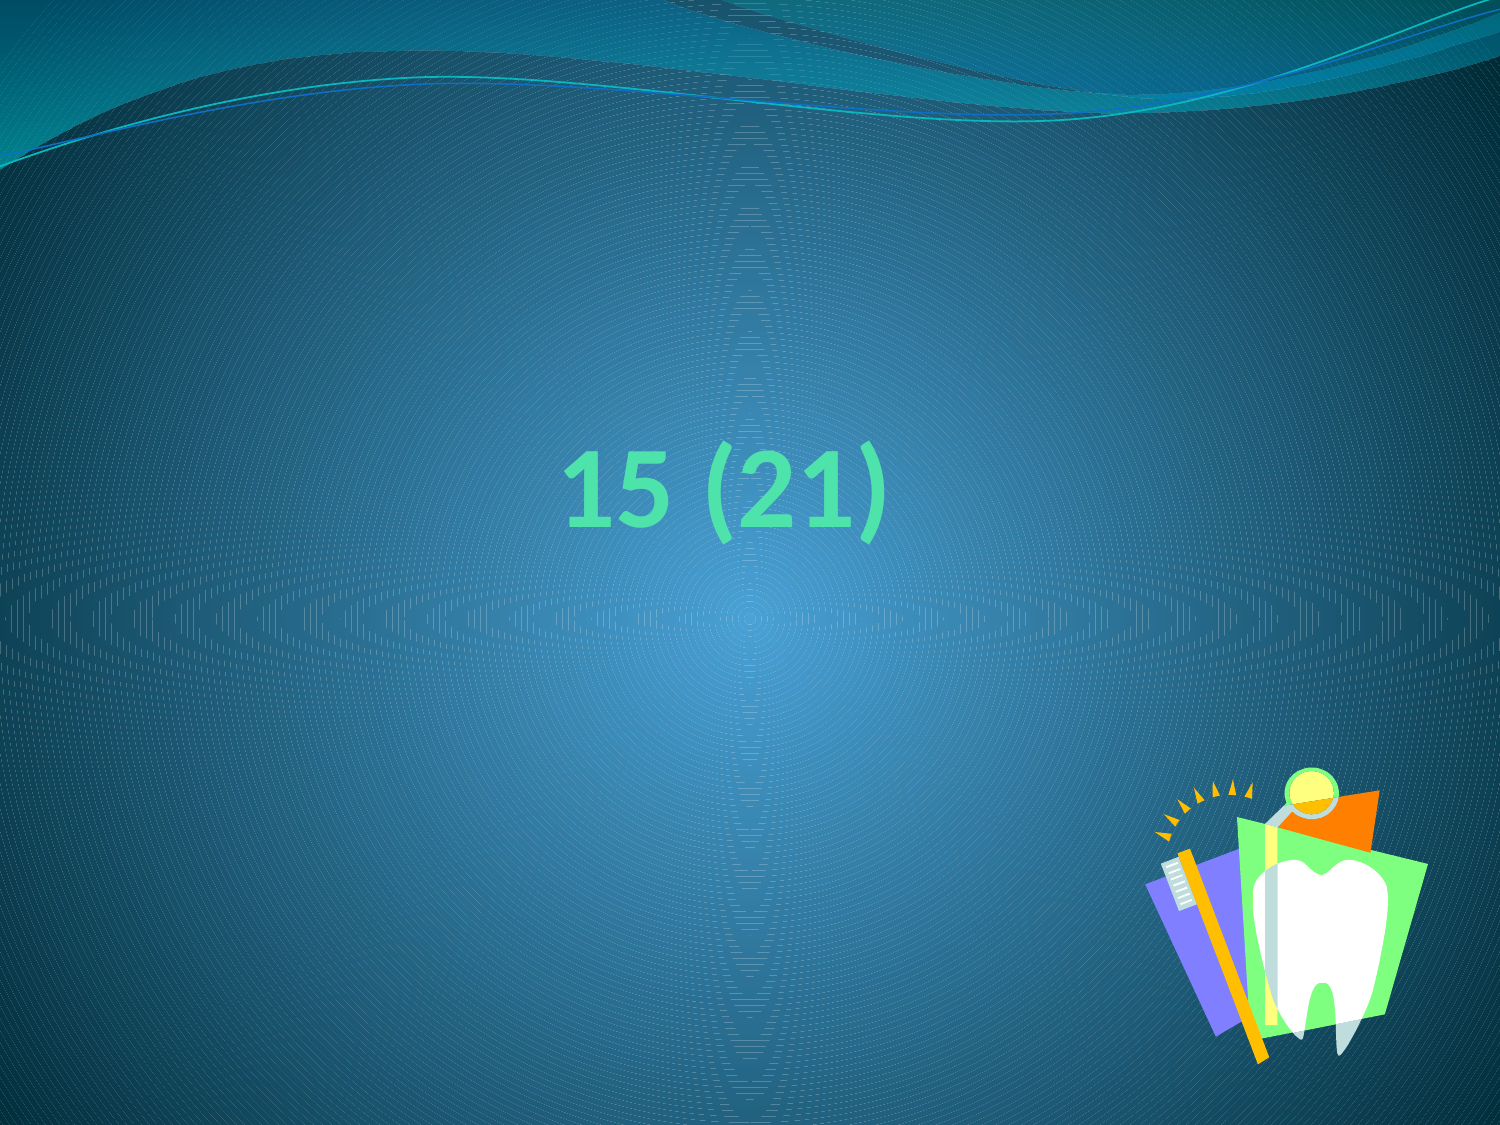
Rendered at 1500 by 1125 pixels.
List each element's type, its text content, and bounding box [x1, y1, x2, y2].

picture [1144, 767, 1429, 1065]
title 15 (21) [86, 327, 1362, 552]
